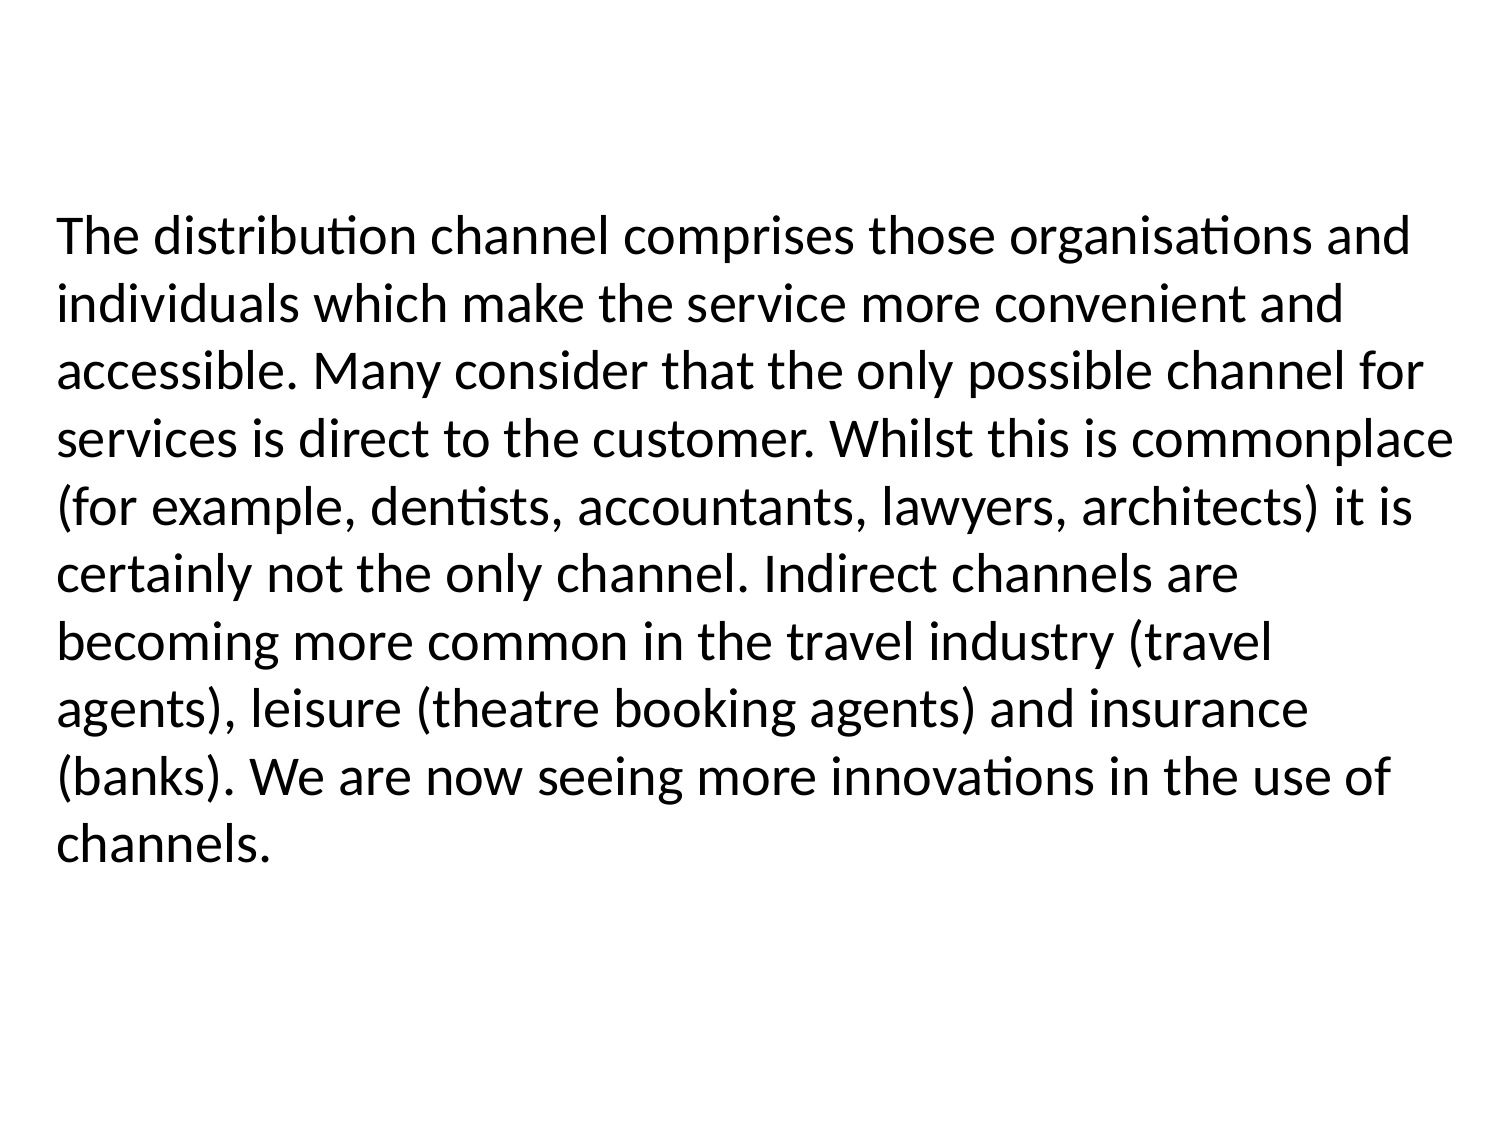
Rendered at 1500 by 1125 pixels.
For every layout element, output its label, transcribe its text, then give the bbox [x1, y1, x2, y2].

text_box The distribution channel comprises those organisations and individuals which make the service more convenient and accessible. Many consider that the only possible channel for services is direct to the customer. Whilst this is commonplace (for example, dentists, accountants, lawyers, architects) it is certainly not the only channel. Indirect channels are becoming more common in the travel industry (travel agents), leisure (theatre booking agents) and insurance (banks). We are now seeing more innovations in the use of channels. [41, 191, 1471, 882]
